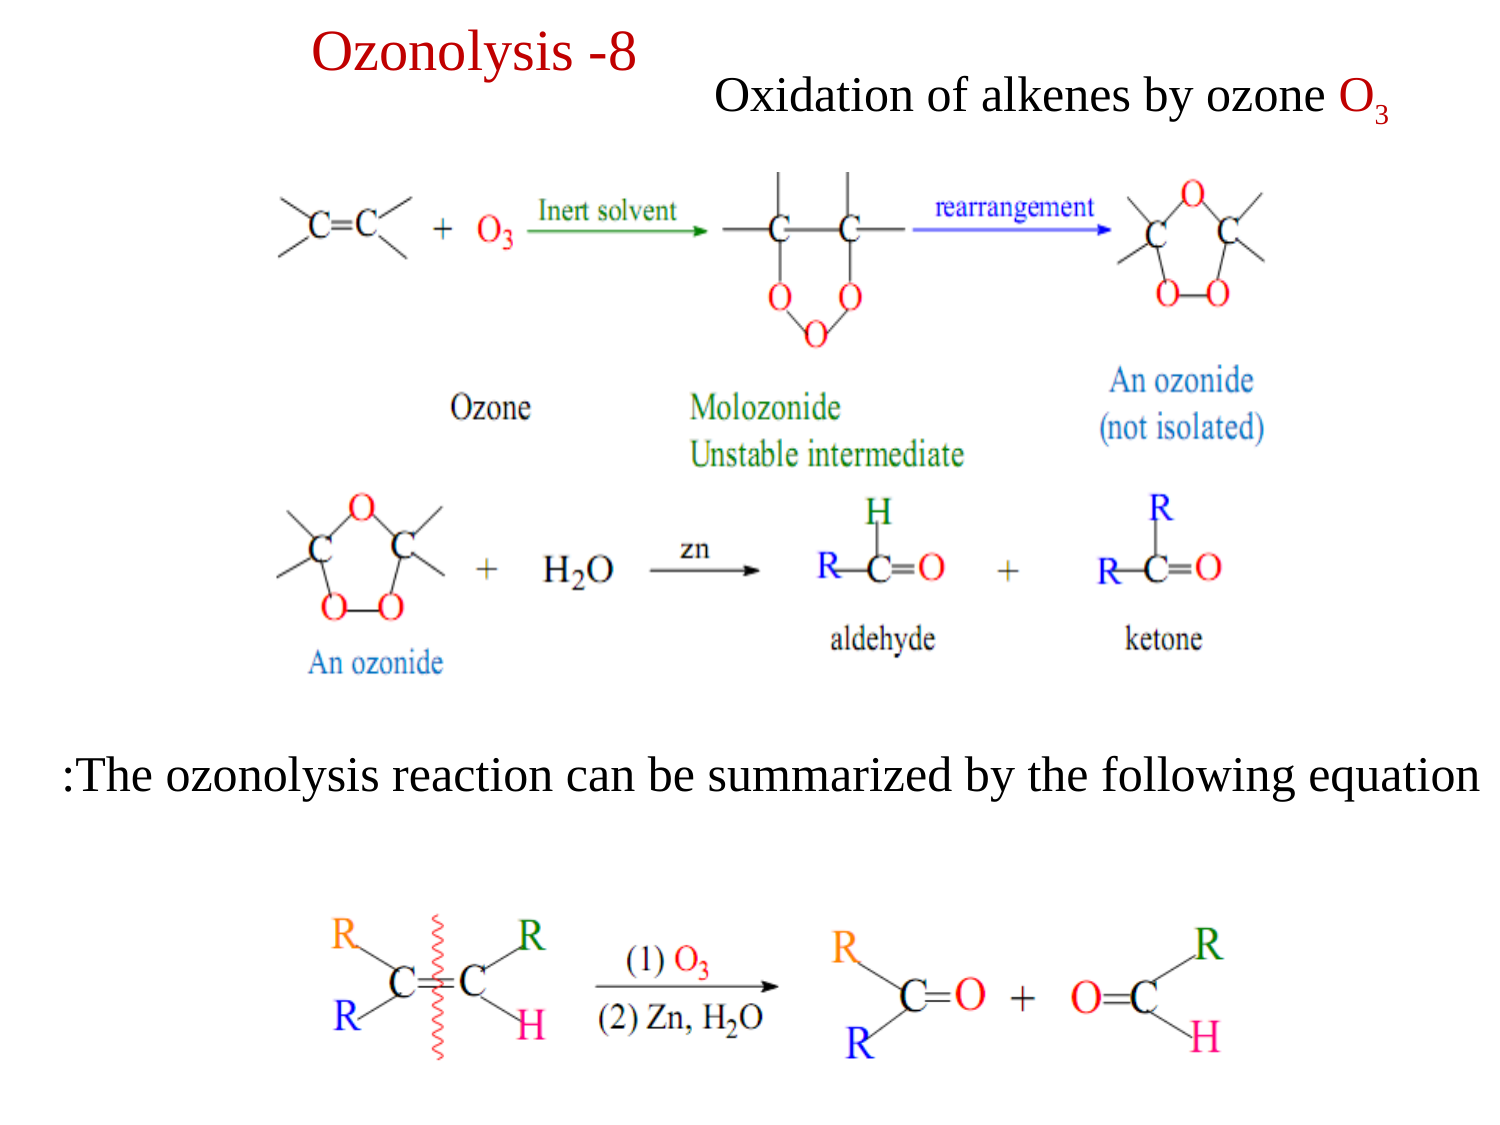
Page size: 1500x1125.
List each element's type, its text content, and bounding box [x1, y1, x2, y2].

text_box Oxidation of alkenes by ozone O3 [699, 54, 1404, 138]
picture [243, 172, 1309, 468]
text_box 8- Ozonolysis [99, 4, 850, 90]
text_box The ozonolysis reaction can be summarized by the following equation: [46, 734, 1497, 809]
picture [312, 881, 1270, 1076]
picture [238, 491, 1305, 693]
